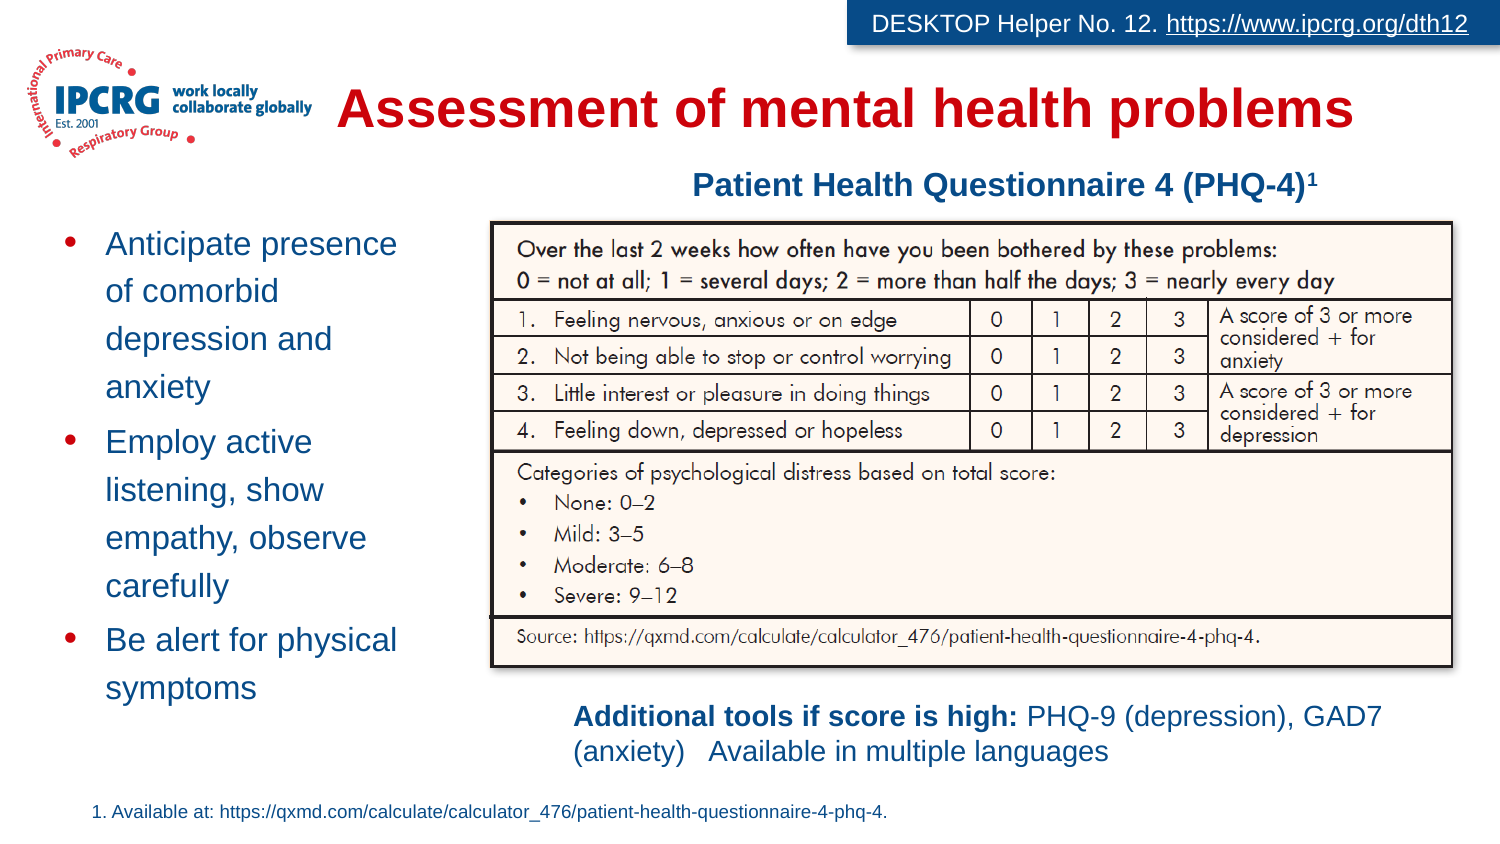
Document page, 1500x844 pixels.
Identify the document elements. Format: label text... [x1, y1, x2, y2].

list 1. Available at: https://qxmd.com/calculate/calculator_476/patient-health-questionnaire-4-phq-4. [76, 784, 1427, 830]
list Anticipate presence of comorbid depression and anxiety Employ active listening, show empathy, observe carefully Be alert for physical symptoms [47, 206, 449, 638]
picture [27, 49, 312, 158]
title Assessment of mental health problems [321, 65, 1500, 160]
picture [489, 220, 1453, 669]
text_box Additional tools if score is high: PHQ-9 (depression), GAD7 (anxiety) Available in multiple languages [558, 689, 1453, 775]
text_box Patient Health Questionnaire 4 (PHQ-4)1 [677, 156, 1333, 211]
text_box DESKTOP Helper No. 12. https://www.ipcrg.org/dth12 [847, 0, 1500, 45]
